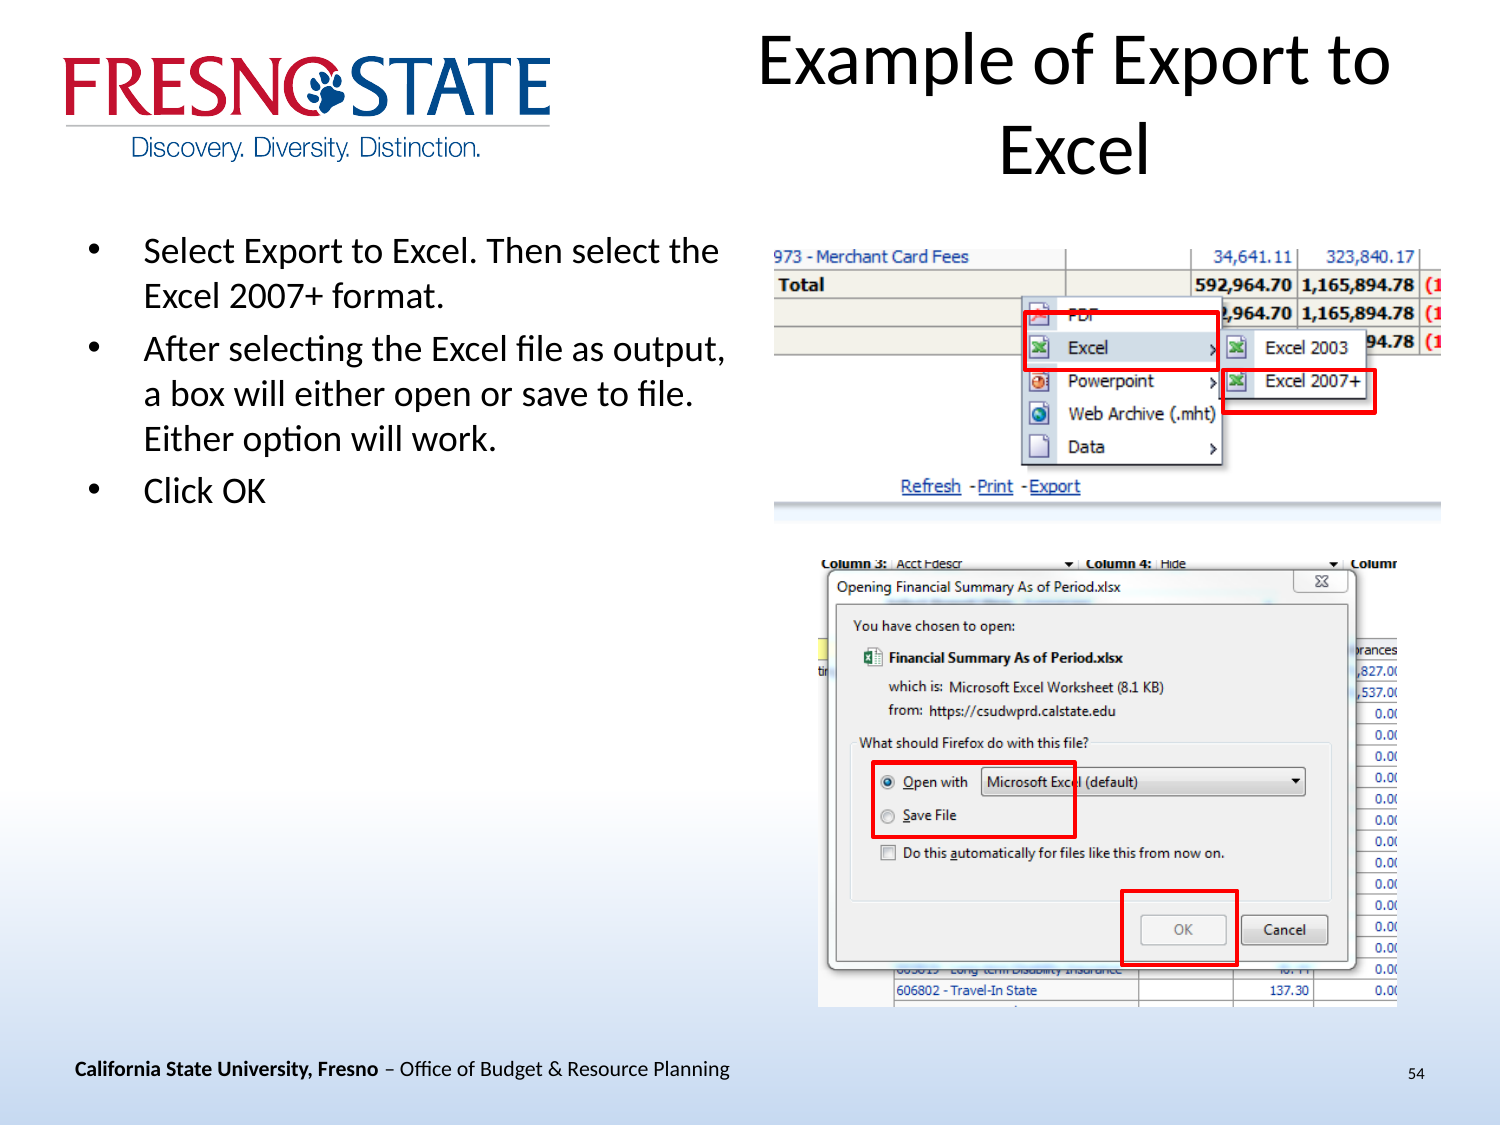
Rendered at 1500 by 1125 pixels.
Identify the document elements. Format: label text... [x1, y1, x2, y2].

slide_number 54 [1074, 1042, 1425, 1103]
picture [818, 559, 1398, 1007]
text_box Select Export to Excel. Then select the Excel 2007+ format. After selecting the Excel file as output, a box will either open or save to file. Either option will work. Click OK [87, 218, 738, 975]
picture [62, 56, 550, 162]
text_box Example of Export to Excel [675, 24, 1475, 175]
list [774, 249, 1441, 524]
